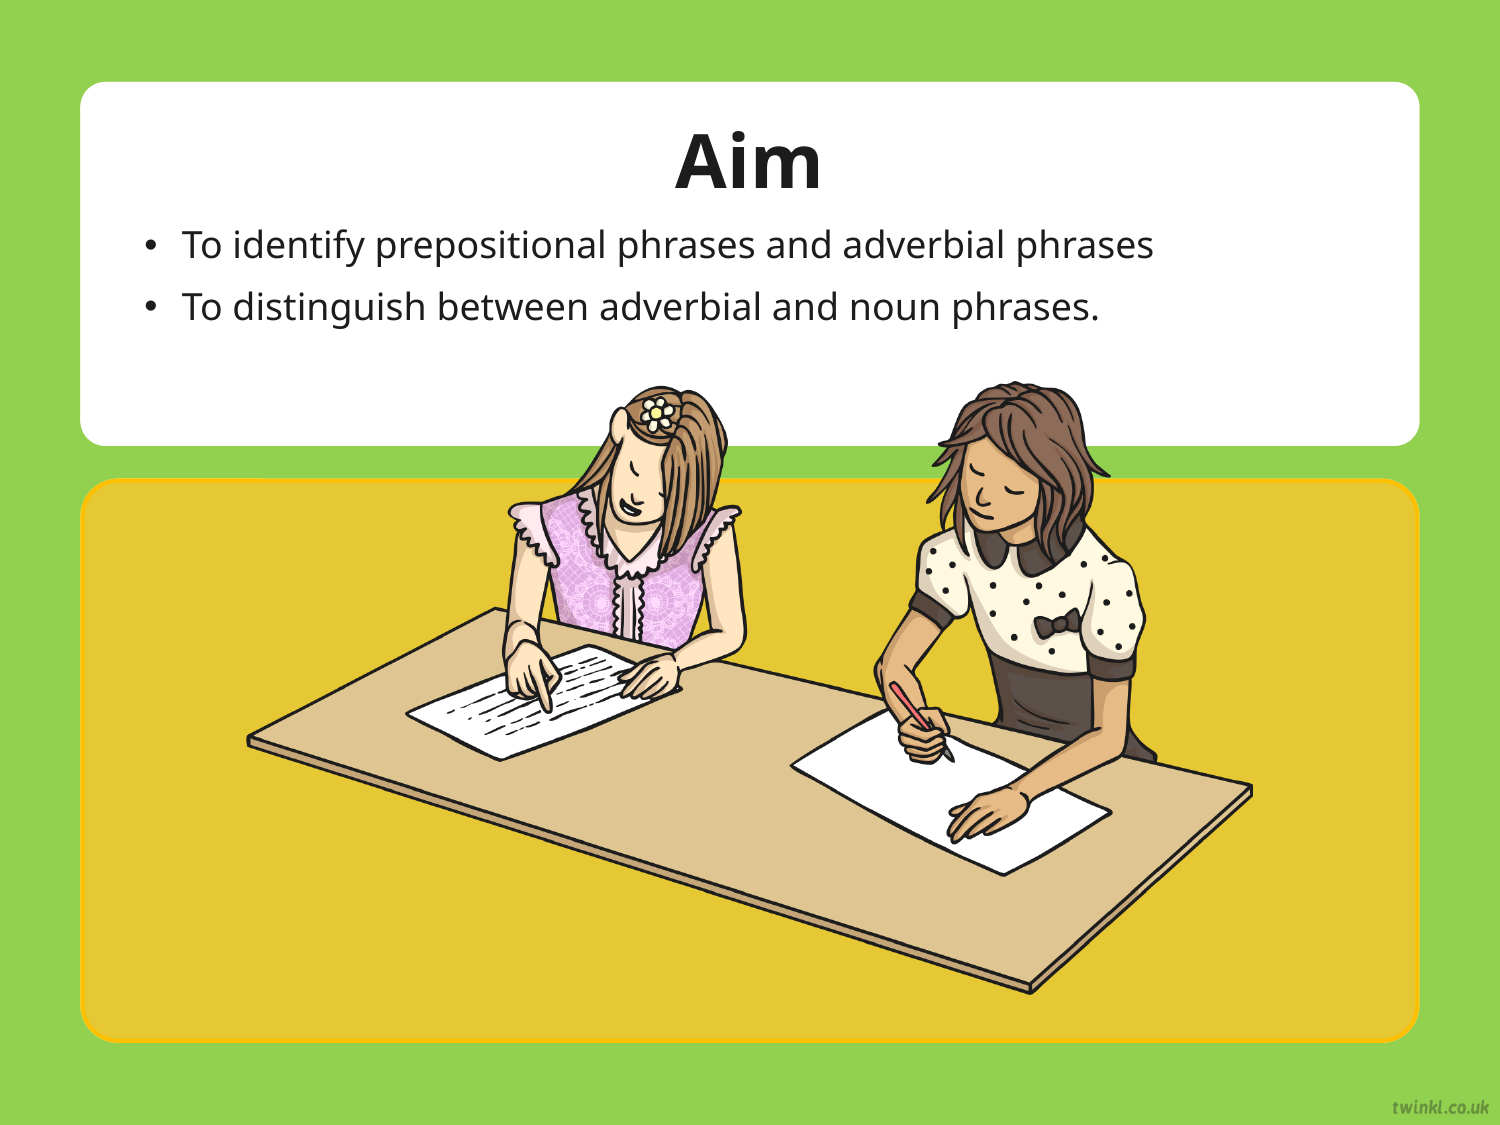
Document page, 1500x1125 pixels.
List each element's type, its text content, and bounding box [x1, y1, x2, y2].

text_box [81, 83, 1419, 445]
picture [1392, 1099, 1489, 1114]
list To identify prepositional phrases and adverbial phrases To distinguish between adverbial and noun phrases. [101, 183, 1399, 418]
text_box [81, 479, 1419, 1042]
text_box Aim [103, 120, 1397, 183]
picture [246, 381, 1253, 995]
